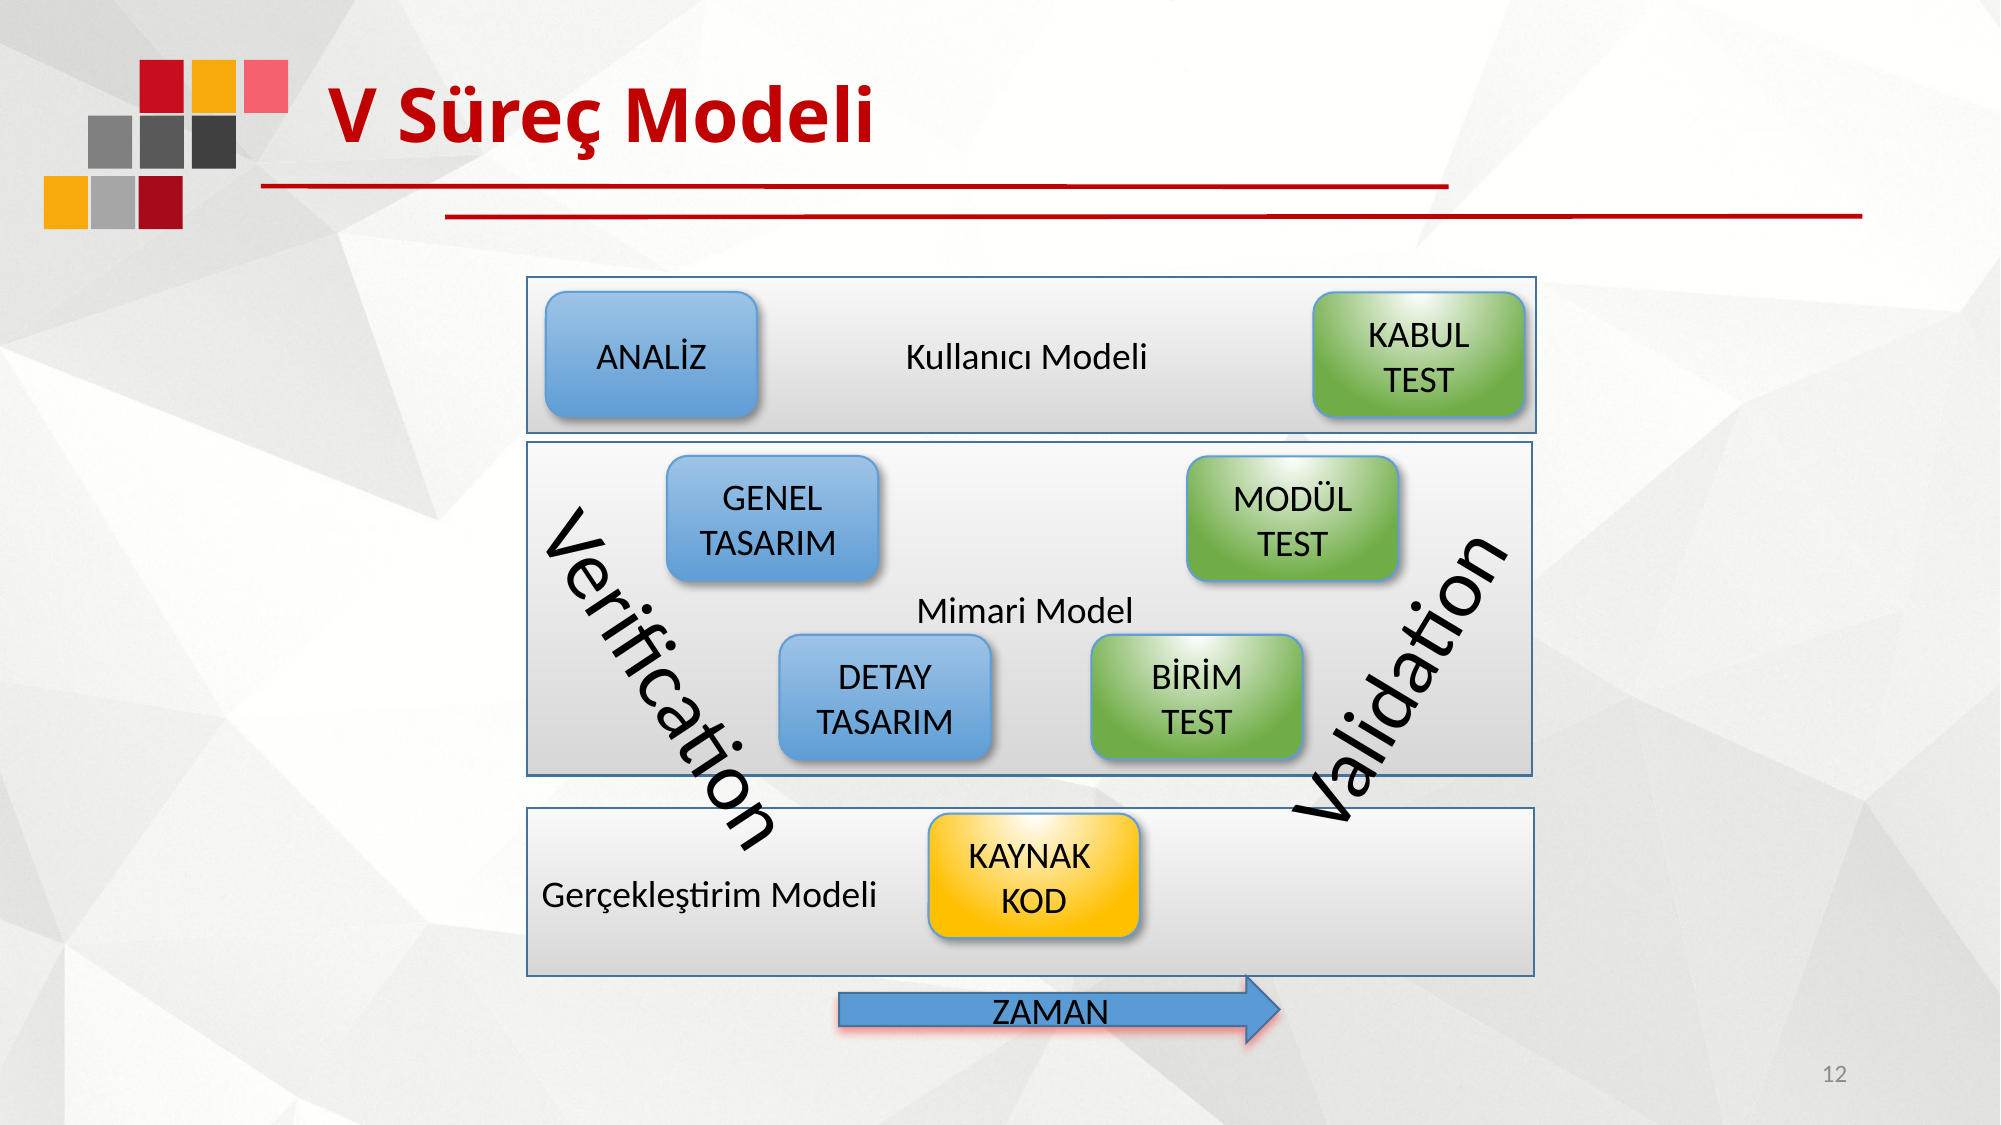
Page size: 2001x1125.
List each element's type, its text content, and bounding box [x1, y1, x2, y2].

title V Süreç Modeli [313, 59, 1863, 177]
picture [0, 0, 2001, 1125]
slide_number 12 [1412, 1042, 1863, 1103]
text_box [526, 276, 1536, 1043]
